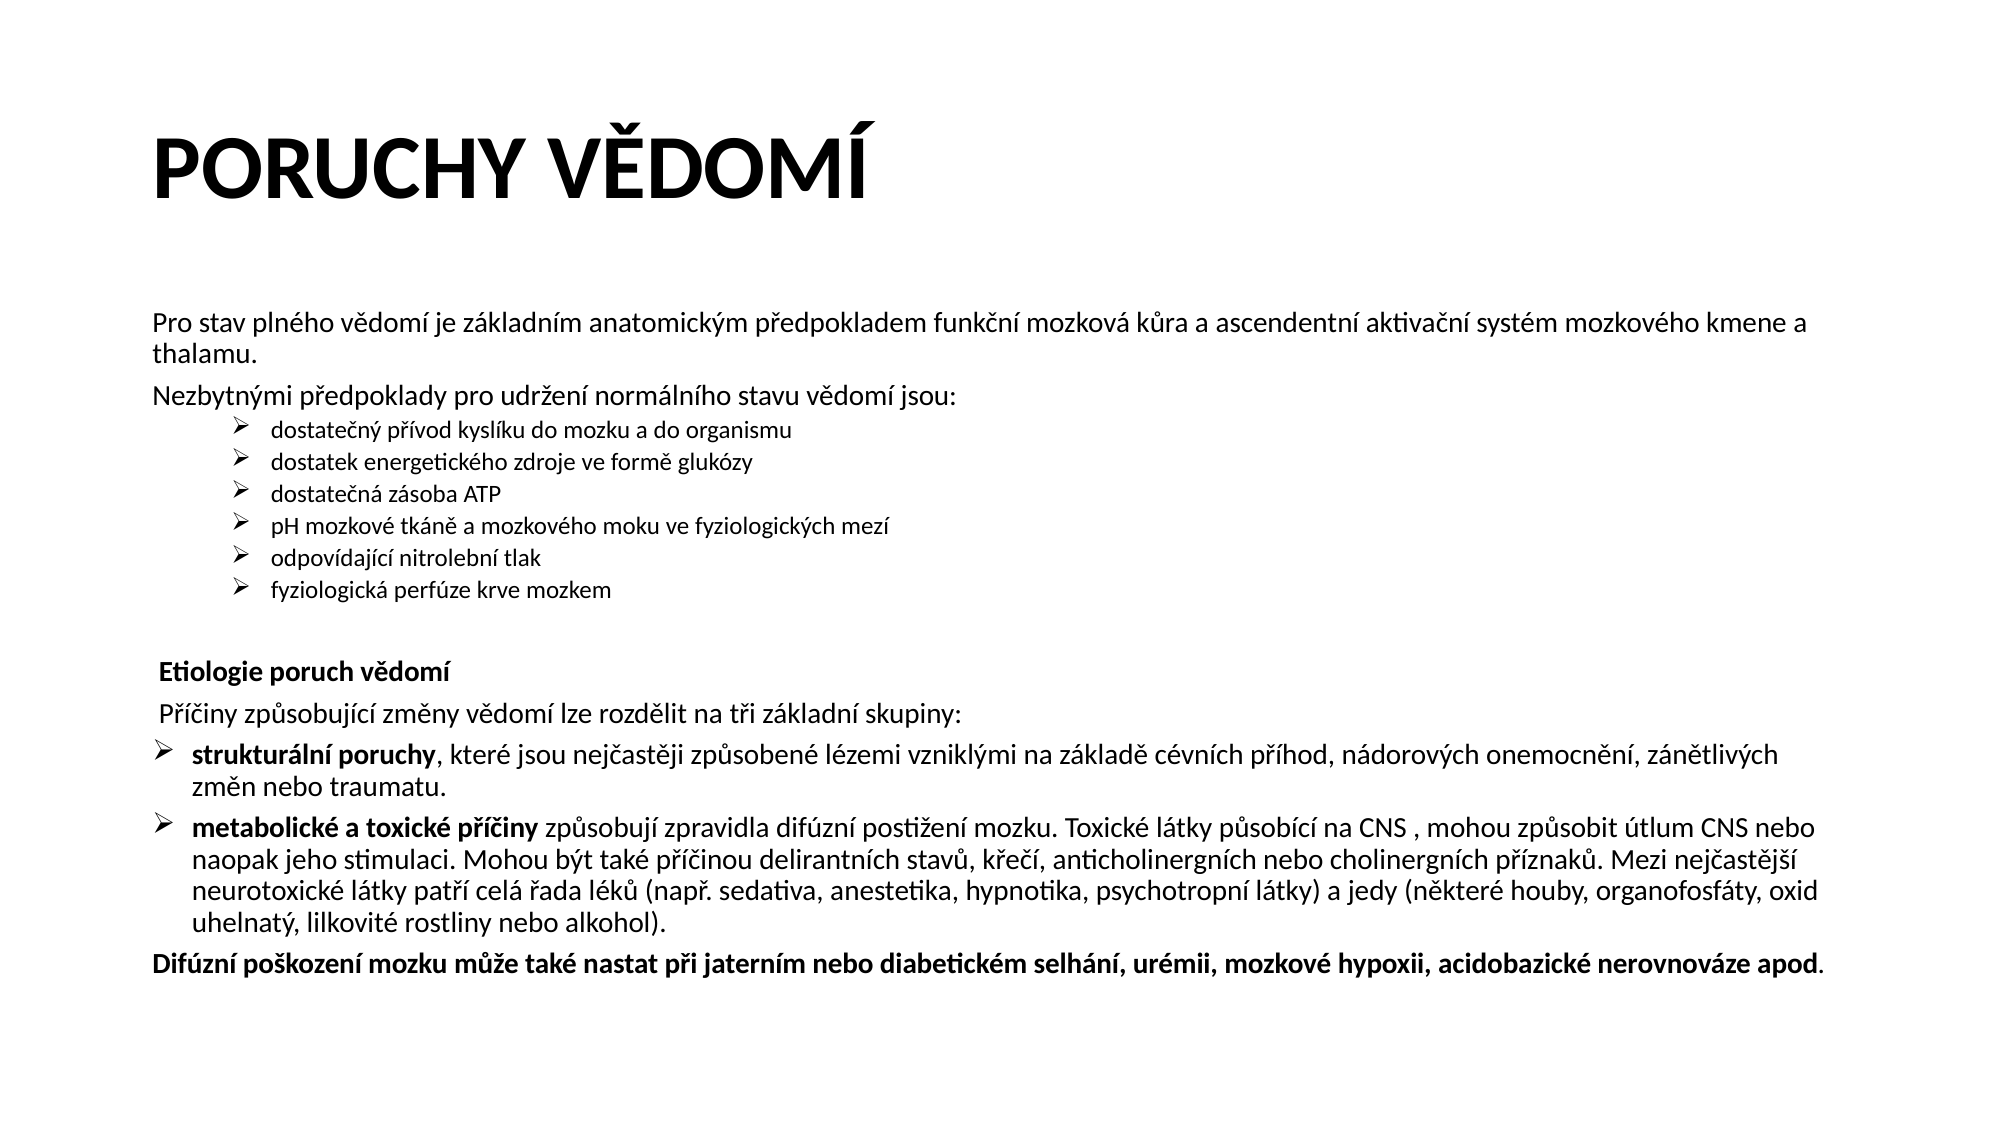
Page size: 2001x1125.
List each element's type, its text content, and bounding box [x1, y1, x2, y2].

list Pro stav plného vědomí je základním anatomickým předpokladem funkční mozková kůra a ascendentní aktivační systém mozkového kmene a thalamu. Nezbytnými předpoklady pro udržení normálního stavu vědomí jsou: dostatečný přívod kyslíku do mozku a do organismu dostatek energetického zdroje ve formě glukózy dostatečná zásoba ATP pH mozkové tkáně a mozkového moku ve fyziologických mezí odpovídající nitrolební tlak fyziologická perfúze krve mozkem Etiologie poruch vědomí Příčiny způsobující změny vědomí lze rozdělit na tři základní skupiny: strukturální poruchy, které jsou nejčastěji způsobené lézemi vzniklými na základě cévních příhod, nádorových onemocnění, zánětlivých změn nebo traumatu. metabolické a toxické příčiny způsobují zpravidla difúzní postižení mozku. Toxické látky působící na CNS , mohou způsobit útlum CNS nebo naopak jeho stimulaci. Mohou být také příčinou delirantních stavů, křečí, anticholinergních nebo cholinergních příznaků. Mezi nejčastější neurotoxické látky patří celá řada léků (např. sedativa, anestetika, hypnotika, psychotropní látky) a jedy (některé houby, organofosfáty, oxid uhelnatý, lilkovité rostliny nebo alkohol). Difúzní poškození mozku může také nastat při jaterním nebo diabetickém selhání, urémii, mozkové hypoxii, acidobazické nerovnováze apod. [137, 299, 1863, 1014]
title PORUCHY VĚDOMÍ [137, 59, 1863, 278]
